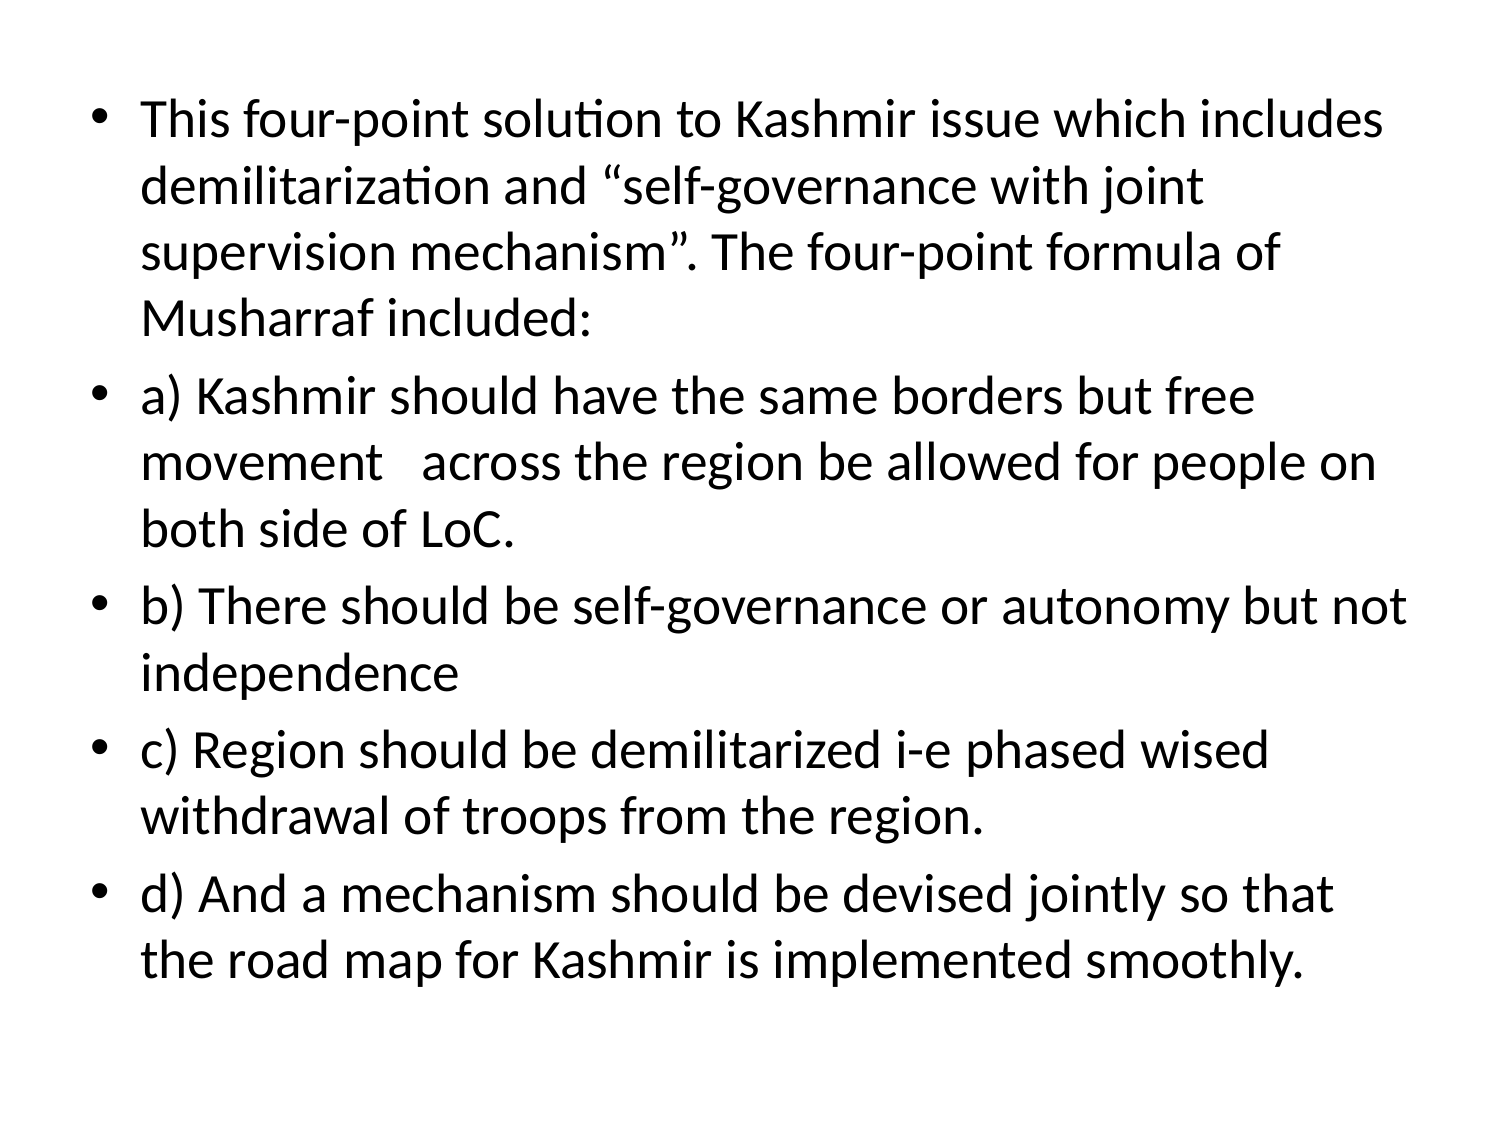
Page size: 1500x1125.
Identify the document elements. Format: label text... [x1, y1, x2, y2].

list This four-point solution to Kashmir issue which includes demilitarization and “self-governance with joint supervision mechanism”. The four-point formula of Musharraf included: a) Kashmir should have the same borders but free movement across the region be allowed for people on both side of LoC. b) There should be self-governance or autonomy but not independence c) Region should be demilitarized i-e phased wised withdrawal of troops from the region. d) And a mechanism should be devised jointly so that the road map for Kashmir is implemented smoothly. [75, 75, 1425, 1005]
